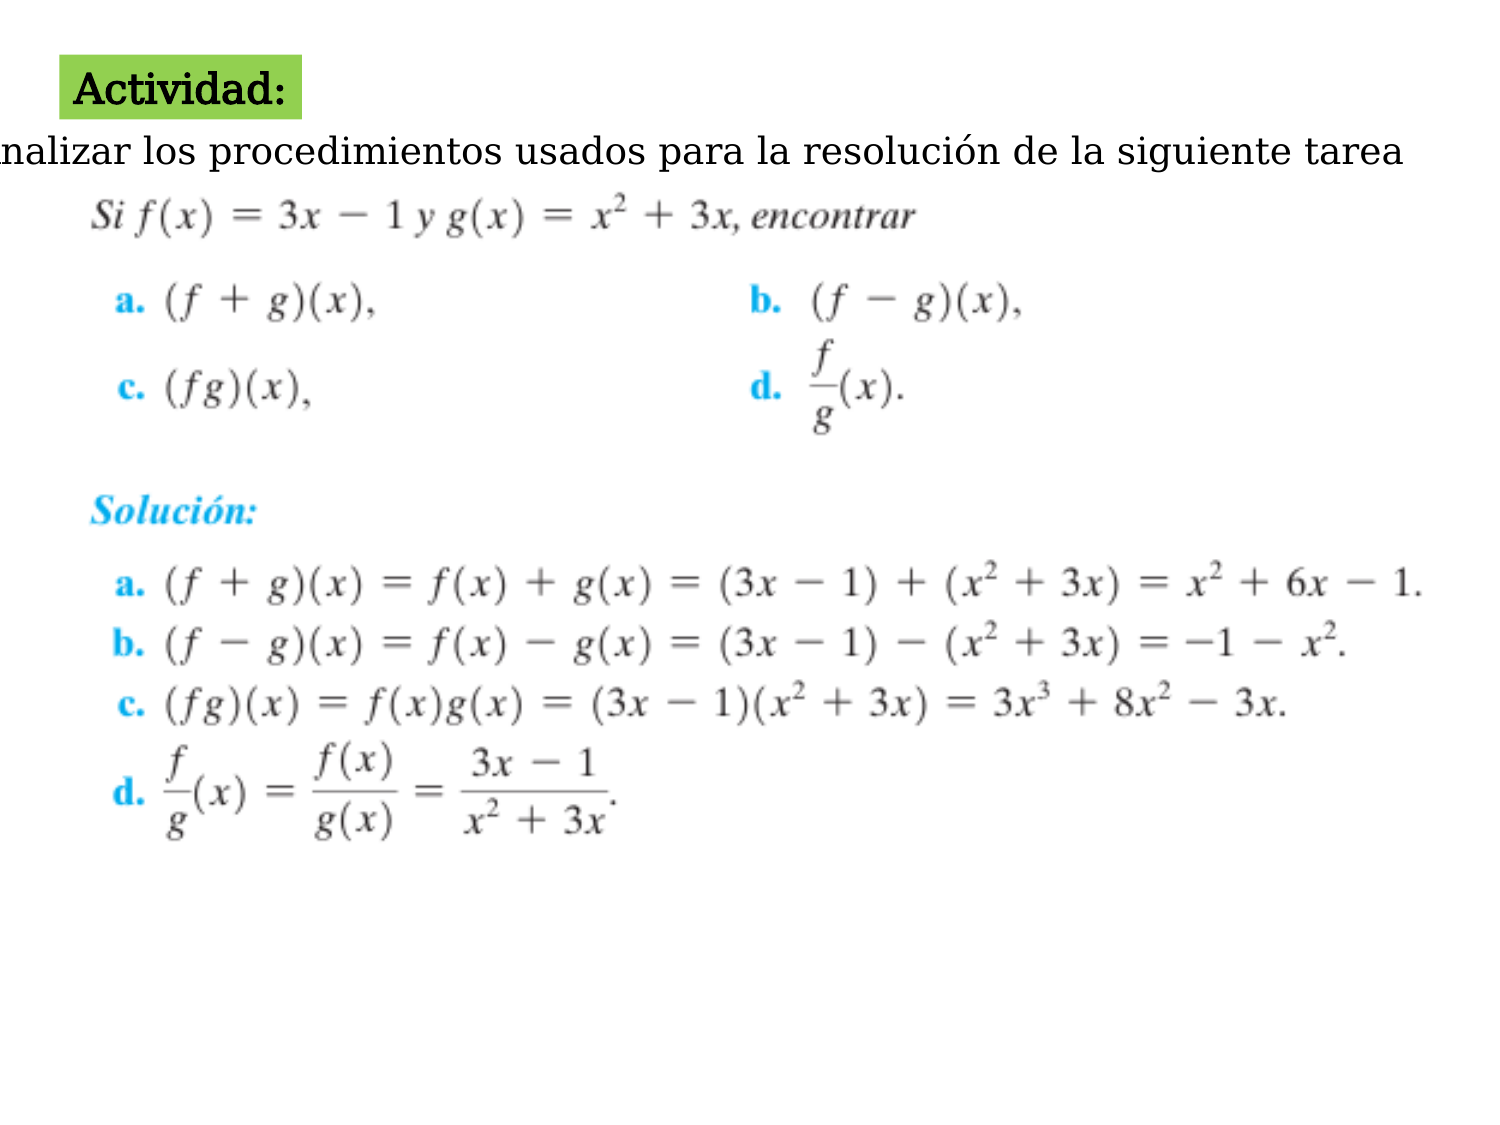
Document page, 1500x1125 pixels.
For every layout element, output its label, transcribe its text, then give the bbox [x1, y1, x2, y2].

text_box Analizar los procedimientos usados para la resolución de la siguiente tarea [0, 120, 1420, 180]
picture [60, 181, 1439, 852]
text_box Actividad: [59, 54, 302, 120]
